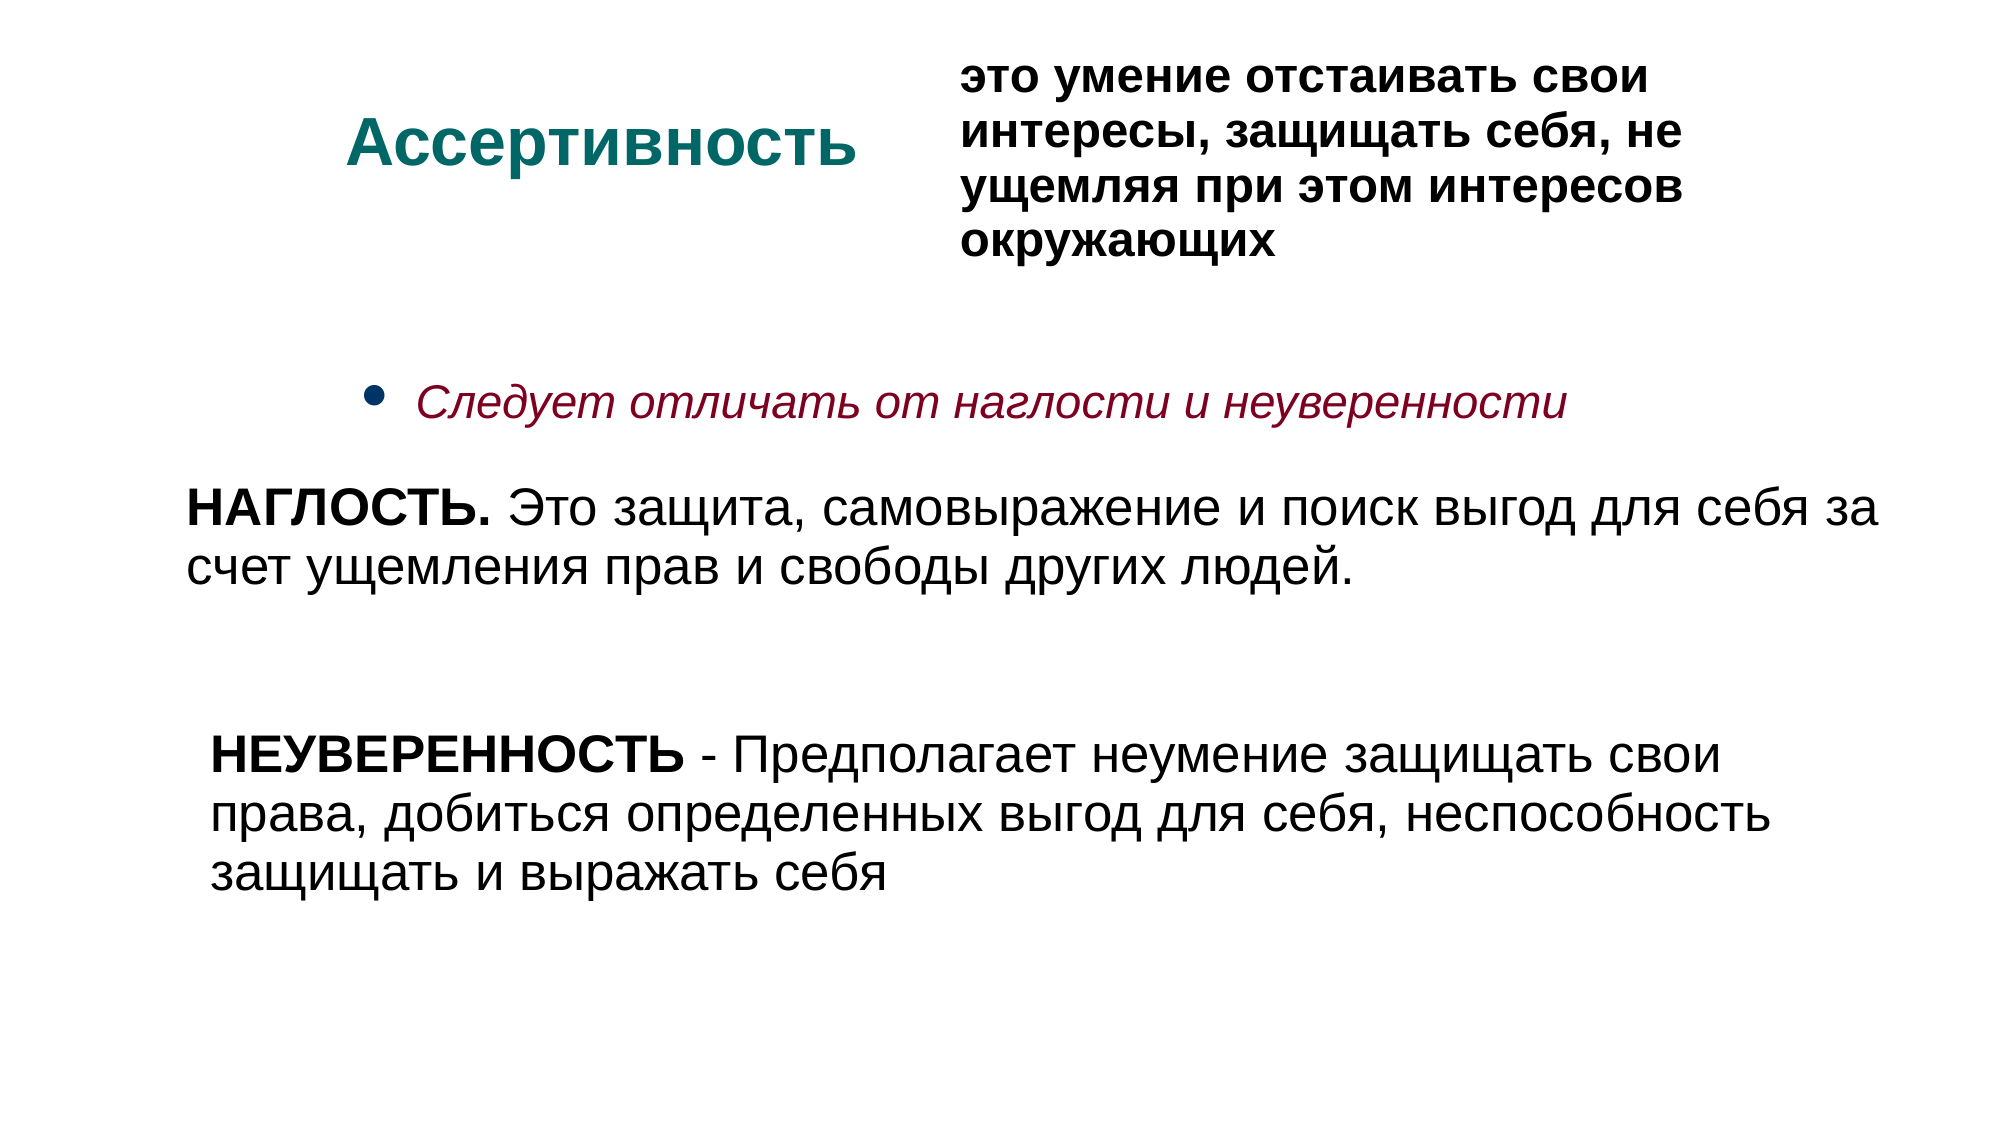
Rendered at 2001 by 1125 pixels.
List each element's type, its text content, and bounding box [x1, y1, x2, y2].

text_box Следует отличать от наглости и неуверенности [346, 368, 1611, 471]
text_box Ассертивность [330, 74, 936, 188]
text_box НАГЛОСТЬ. Это защита, самовыражение и поиск выгод для себя за счет ущемления прав и свободы других людей. [173, 471, 1911, 698]
text_box это умение отстаивать свои интересы, защищать себя, не ущемляя при этом интересов окружающих [946, 41, 1724, 273]
text_box НЕУВЕРЕННОСТЬ - Предполагает неумение защищать свои права, добиться определенных выгод для себя, неспособность защищать и выражать себя [196, 717, 1880, 986]
